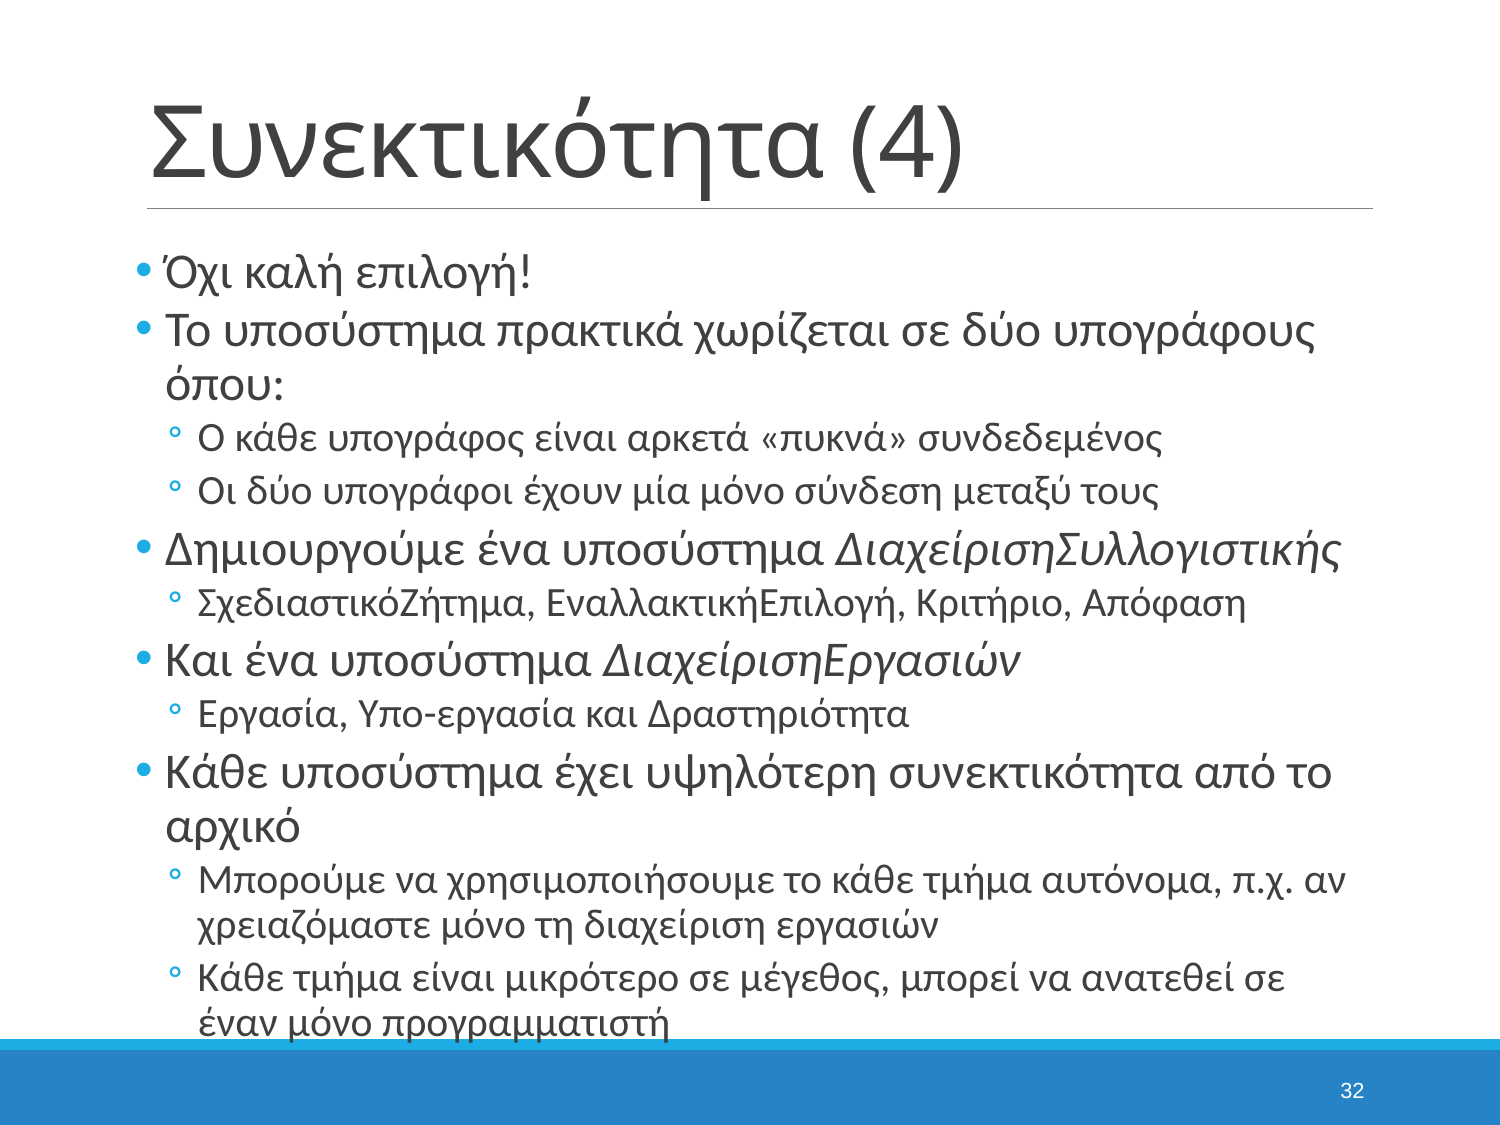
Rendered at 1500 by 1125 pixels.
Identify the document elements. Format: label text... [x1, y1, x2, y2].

slide_number 32 [1217, 1059, 1380, 1120]
list Όχι καλή επιλογή! Το υποσύστημα πρακτικά χωρίζεται σε δύο υπογράφους όπου: Ο κάθε υπογράφος είναι αρκετά «πυκνά» συνδεδεμένος Οι δύο υπογράφοι έχουν μία μόνο σύνδεση μεταξύ τους Δημιουργούμε ένα υποσύστημα ΔιαχείρισηΣυλλογιστικής ΣχεδιαστικόΖήτημα, ΕναλλακτικήΕπιλογή, Κριτήριο, Απόφαση Και ένα υποσύστημα ΔιαχείρισηΕργασιών Εργασία, Υπο-εργασία και Δραστηριότητα Κάθε υποσύστημα έχει υψηλότερη συνεκτικότητα από το αρχικό Μπορούμε να χρησιμοποιήσουμε το κάθε τμήμα αυτόνομα, π.χ. αν χρειαζόμαστε μόνο τη διαχείριση εργασιών Κάθε τμήμα είναι μικρότερο σε μέγεθος, μπορεί να ανατεθεί σε έναν μόνο προγραμματιστή [135, 237, 1373, 1028]
title Συνεκτικότητα (4) [135, 16, 1373, 206]
